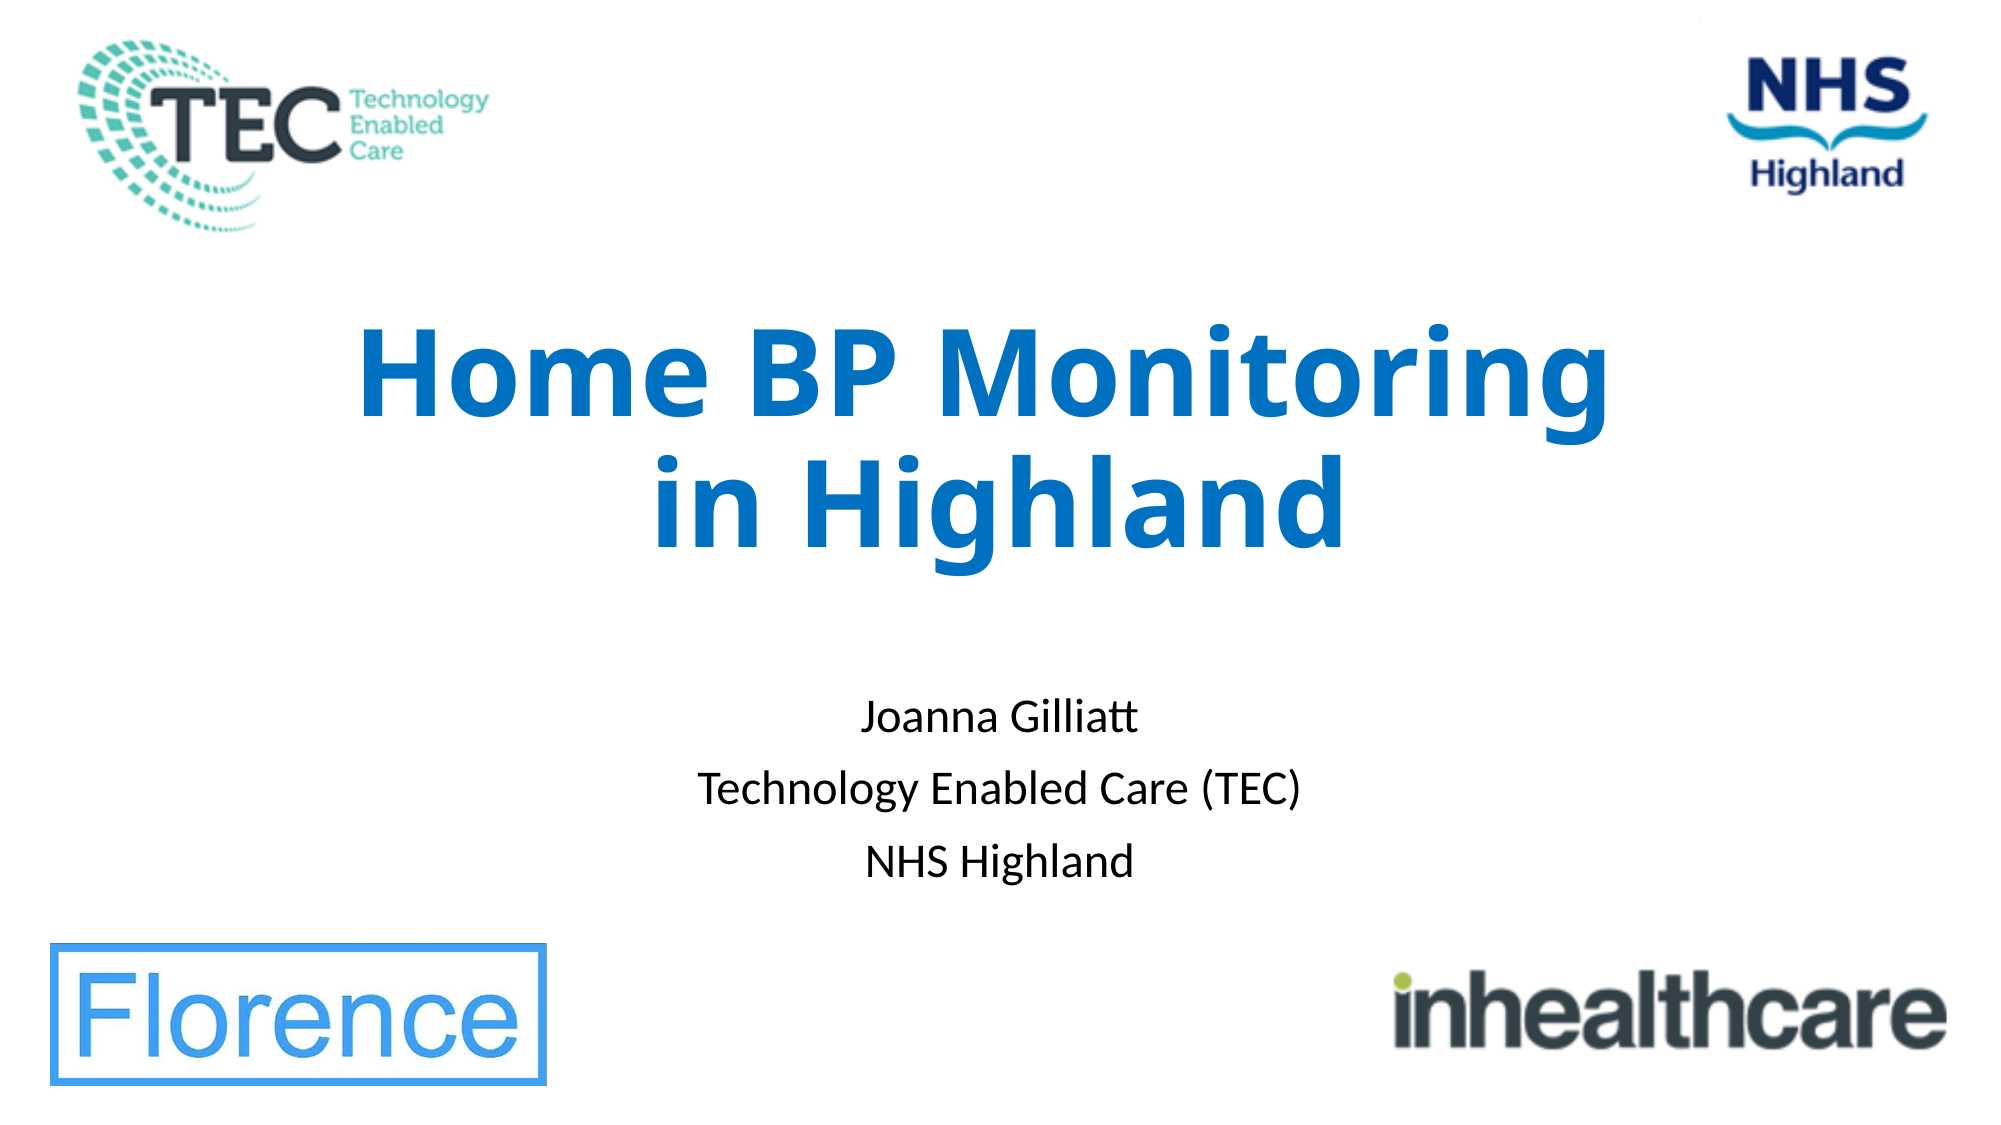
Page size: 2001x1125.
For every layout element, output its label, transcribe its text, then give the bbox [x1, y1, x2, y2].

title Home BP Monitoring in Highland [249, 304, 1750, 582]
picture [1700, 20, 1958, 207]
subtitle Joanna Gilliatt Technology Enabled Care (TEC) NHS Highland [249, 682, 1750, 896]
picture [42, 24, 526, 249]
picture [42, 937, 554, 1094]
picture [1357, 950, 1976, 1077]
